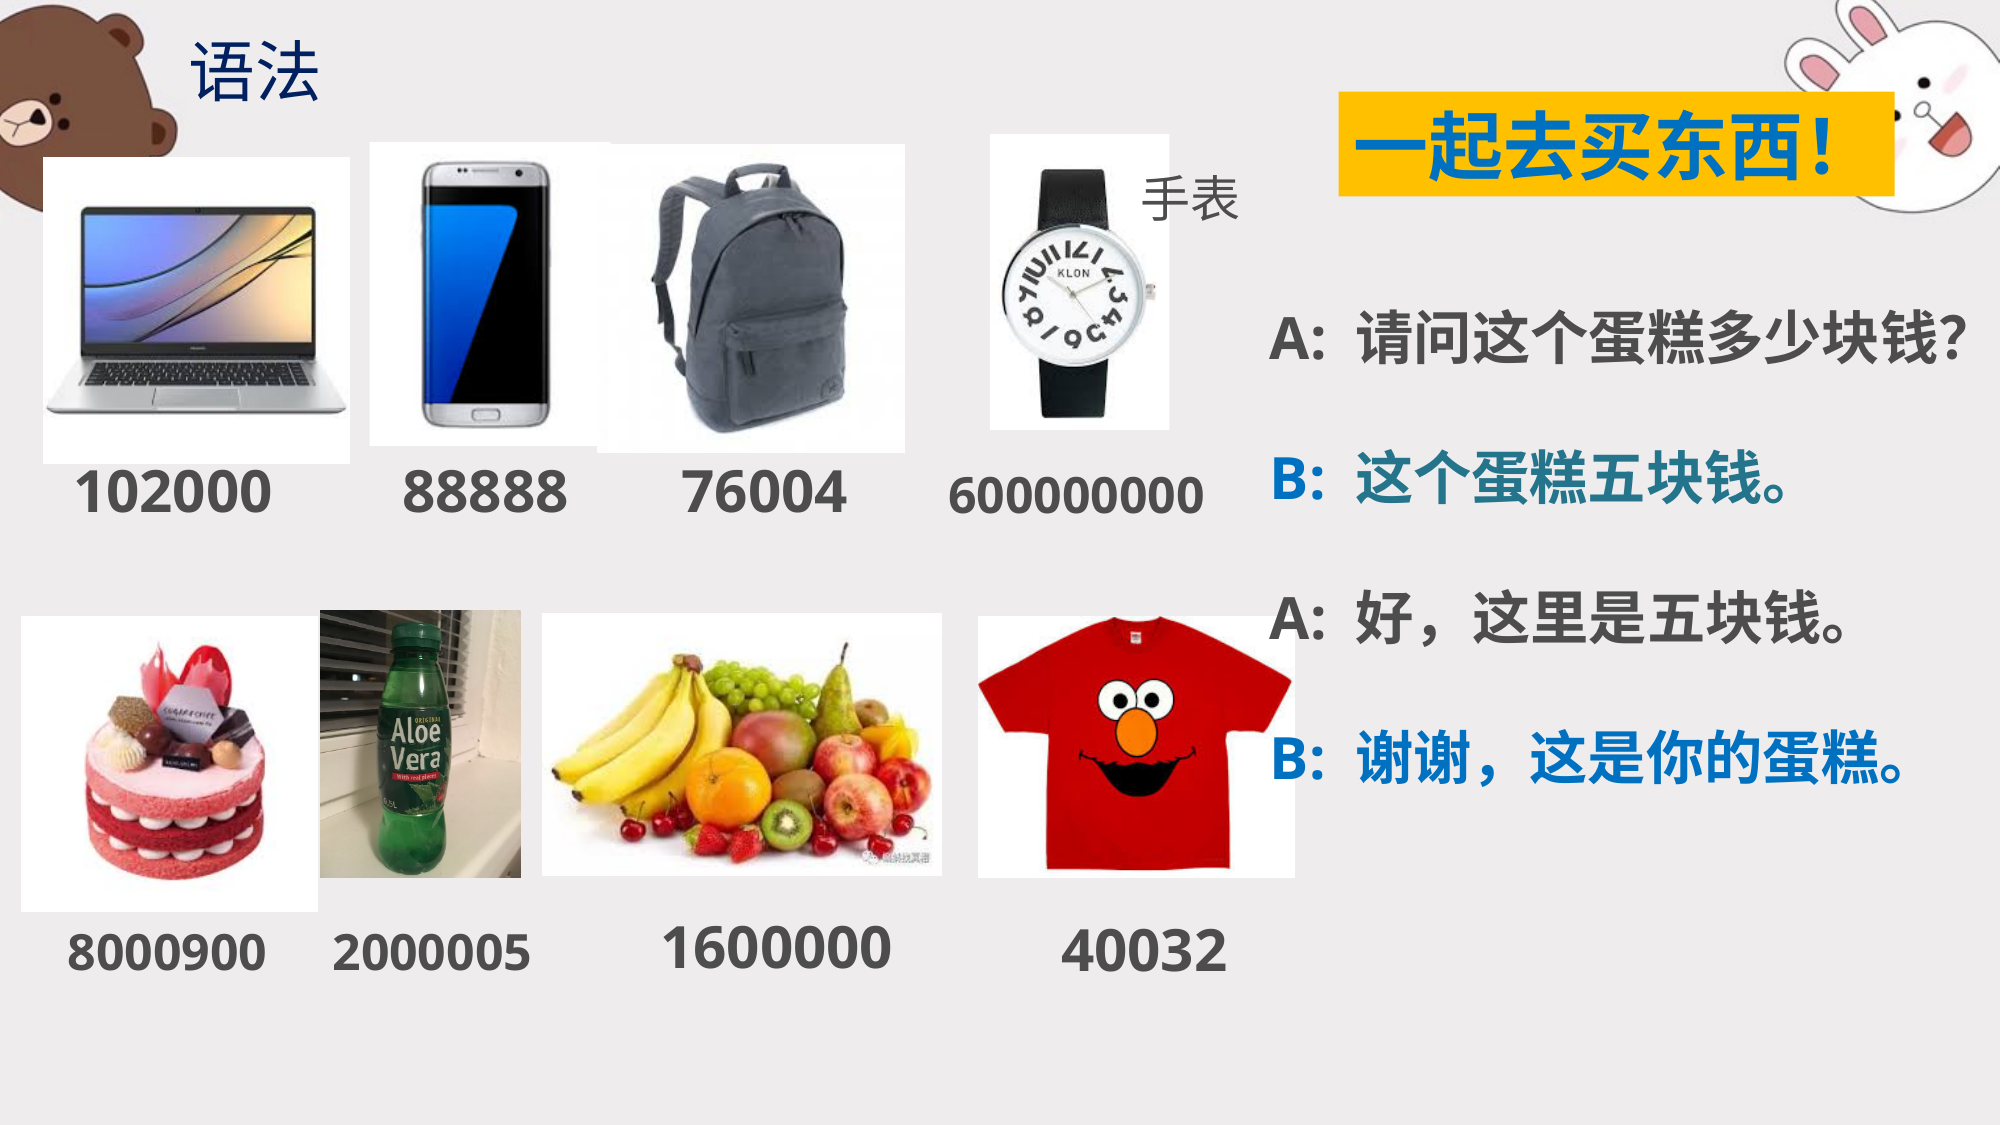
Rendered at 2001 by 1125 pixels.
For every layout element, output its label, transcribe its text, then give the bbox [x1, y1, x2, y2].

text_box A: 请问这个蛋糕多少块钱？ B: 这个蛋糕五块钱。 A: 好，这里是五块钱。 B: 谢谢，这是你的蛋糕。 [1255, 294, 2000, 869]
text_box 76004 [667, 446, 914, 532]
text_box 手表 [1170, 159, 1284, 235]
text_box 40032 [1046, 906, 1262, 991]
text_box 一起去买东西！ [1338, 91, 1895, 197]
text_box 1600000 [645, 902, 958, 988]
text_box 语法 [167, 22, 343, 117]
text_box 600000000 [933, 456, 1255, 532]
text_box 8000900 [53, 913, 402, 989]
text_box 88888 [387, 446, 609, 532]
picture [0, 0, 2000, 1125]
text_box 2000005 [317, 912, 604, 988]
text_box 102000 [58, 446, 383, 532]
